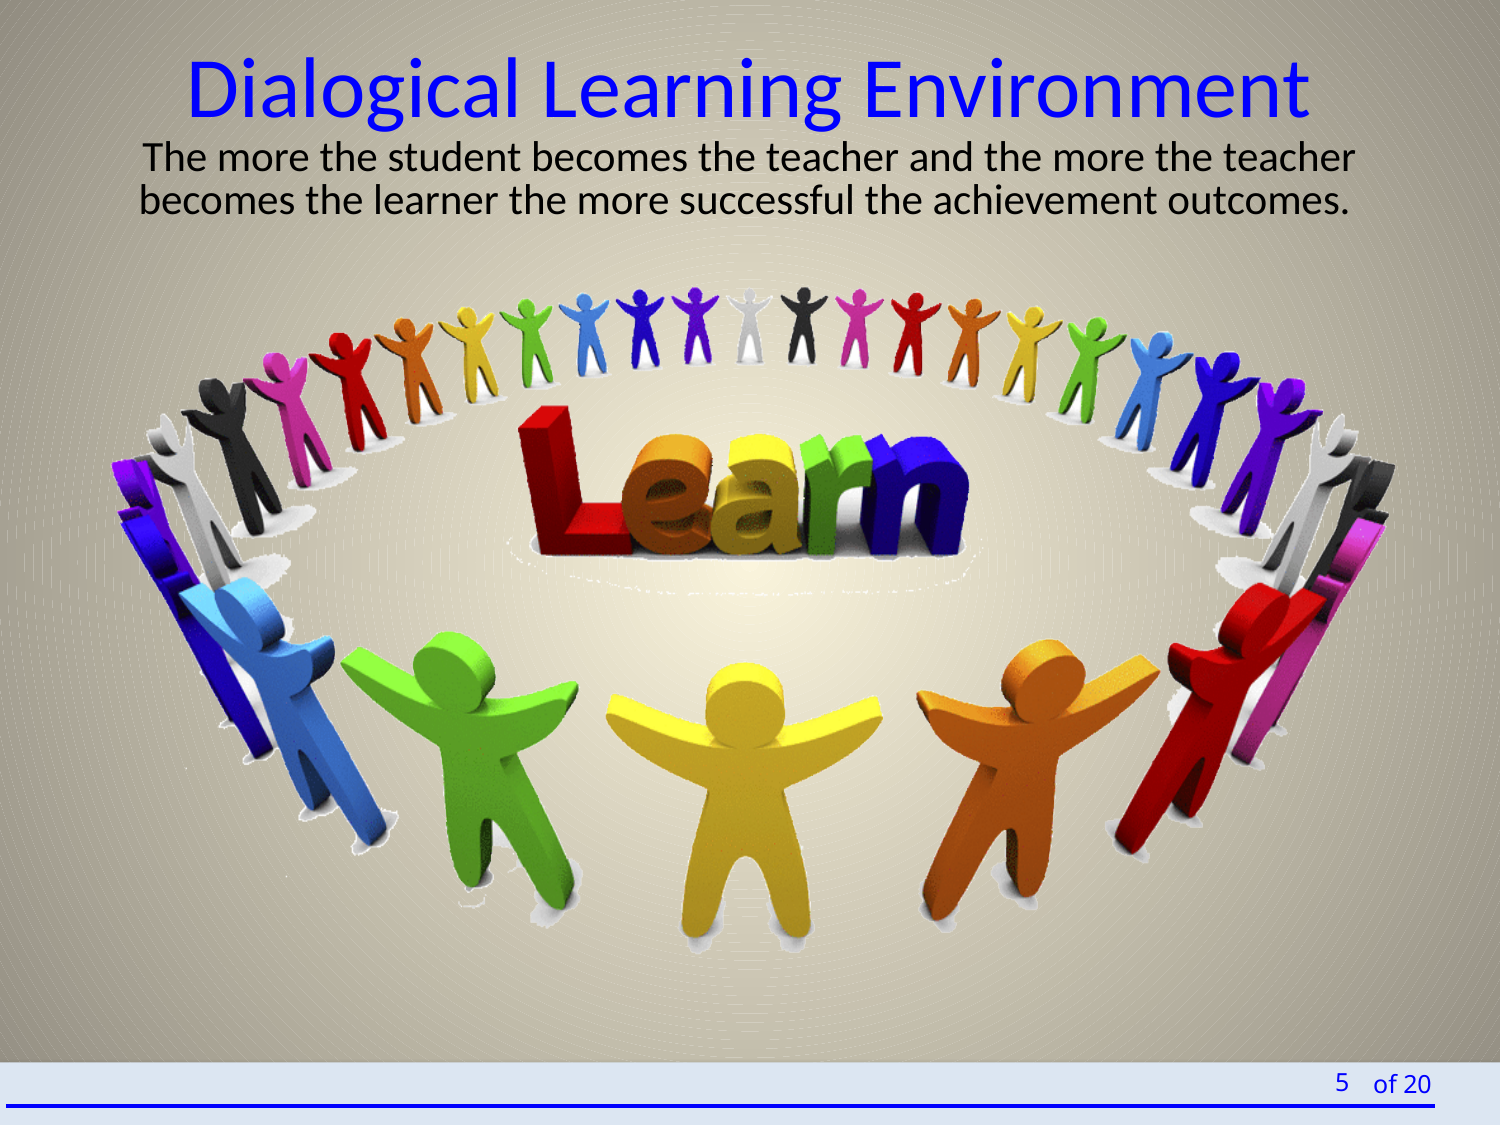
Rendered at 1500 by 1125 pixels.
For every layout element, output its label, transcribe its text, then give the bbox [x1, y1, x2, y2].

text_box 5 [1293, 1113, 1365, 1118]
text_box [0, 1062, 1500, 1125]
text_box of 20 [1365, 1050, 1447, 1118]
text_box 5 [1293, 1050, 1365, 1104]
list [45, 219, 1441, 968]
title Dialogical Learning Environment The more the student becomes the teacher and the more the teacher becomes the learner the more successful the achievement outcomes. [75, 45, 1425, 218]
